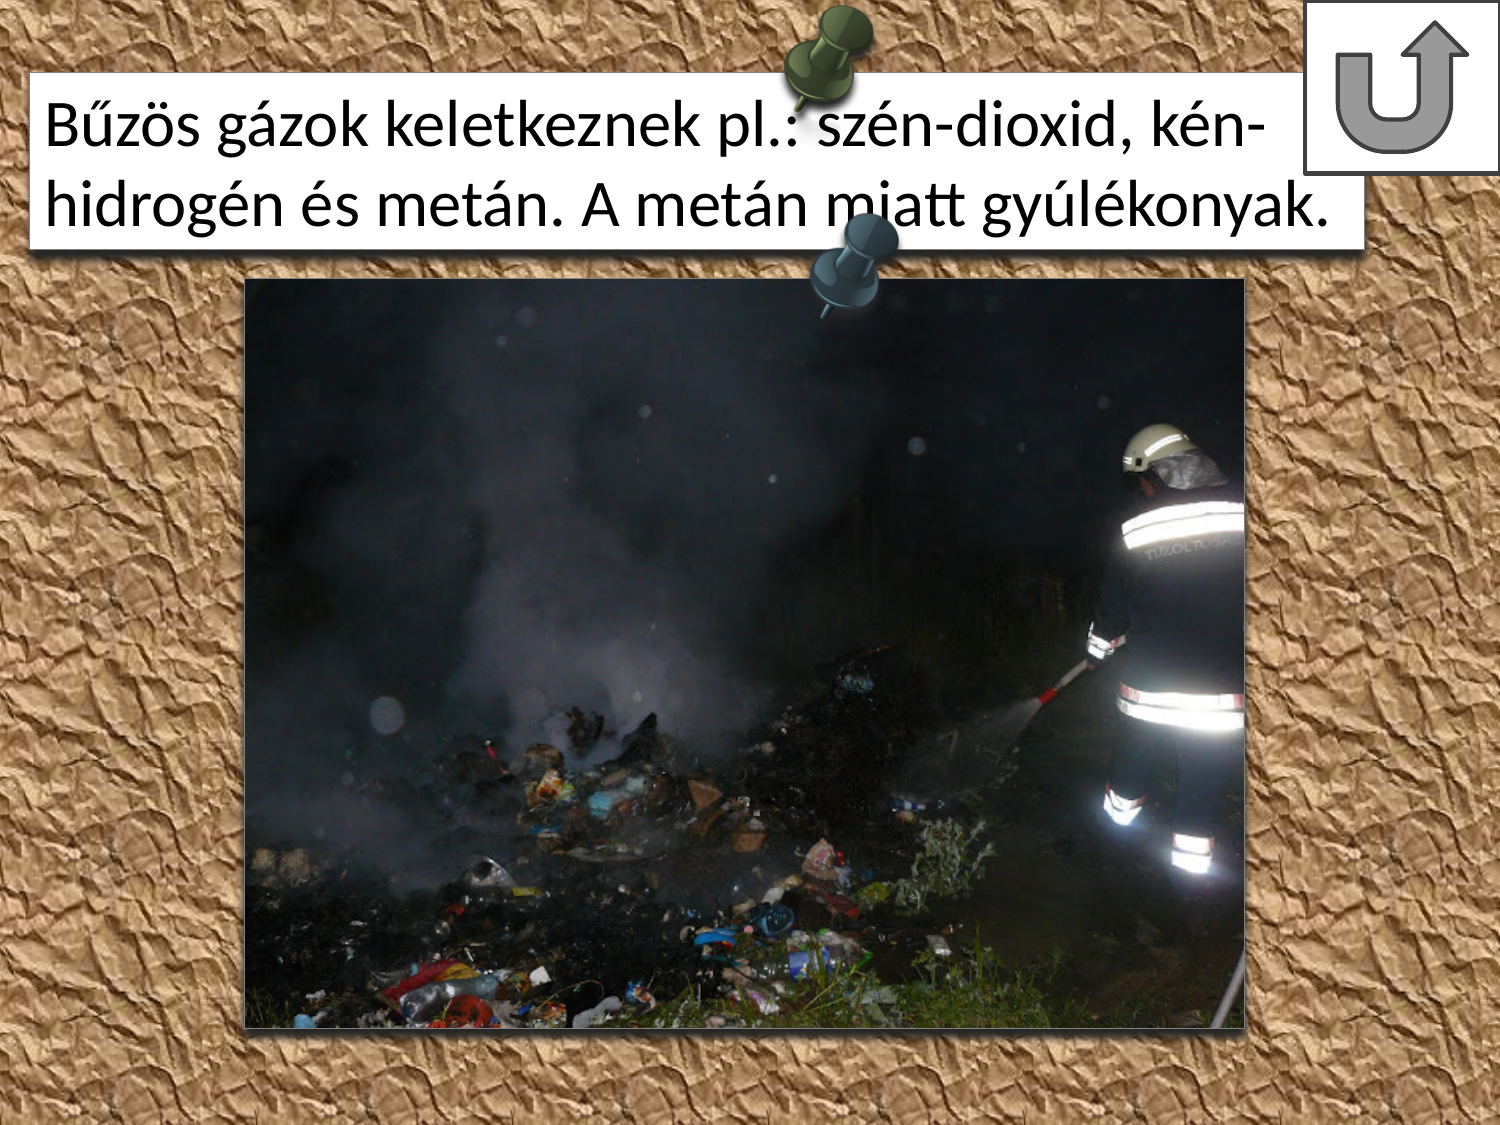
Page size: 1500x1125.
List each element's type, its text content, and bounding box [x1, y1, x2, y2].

picture [0, 0, 1500, 1125]
list Bűzös gázok keletkeznek pl.: szén-dioxid, kén-hidrogén és metán. A metán miatt gyúlékonyak. [29, 72, 1365, 250]
text_box [1303, 0, 1500, 176]
